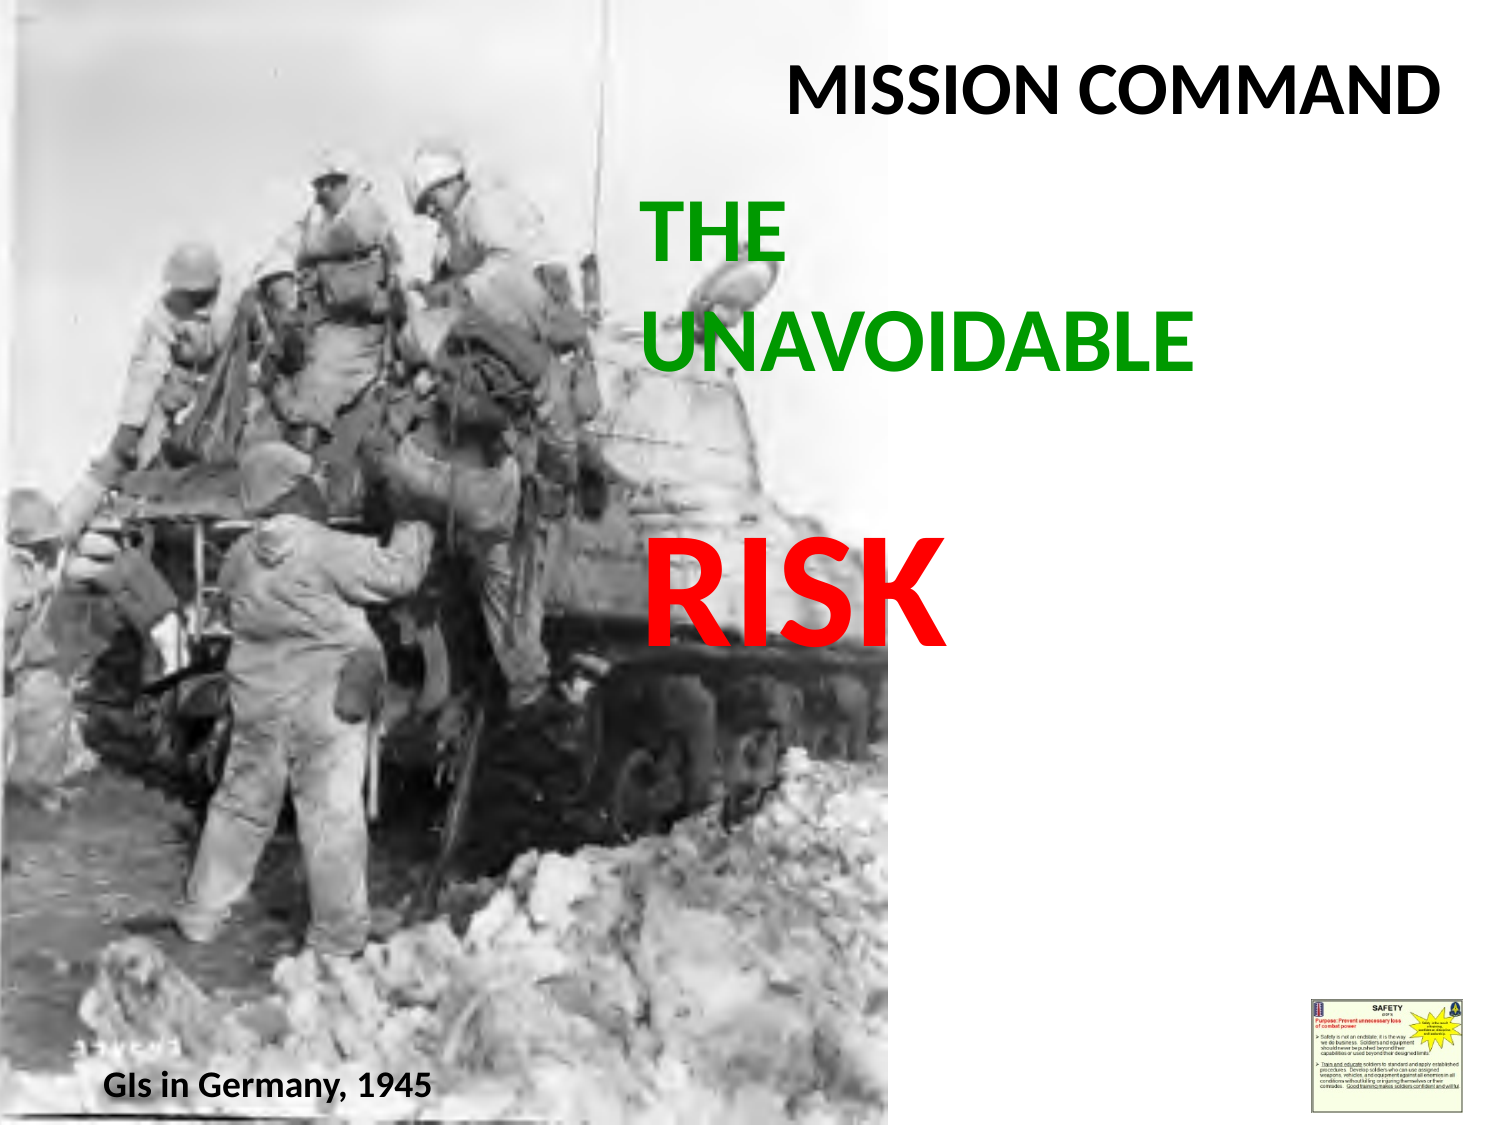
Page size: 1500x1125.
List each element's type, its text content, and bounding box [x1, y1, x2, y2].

text_box THE UNAVOIDABLE RISK [891, 162, 1500, 688]
picture [0, 0, 888, 1125]
picture [1311, 999, 1463, 1114]
text_box MISSION COMMAND [891, 32, 1458, 137]
